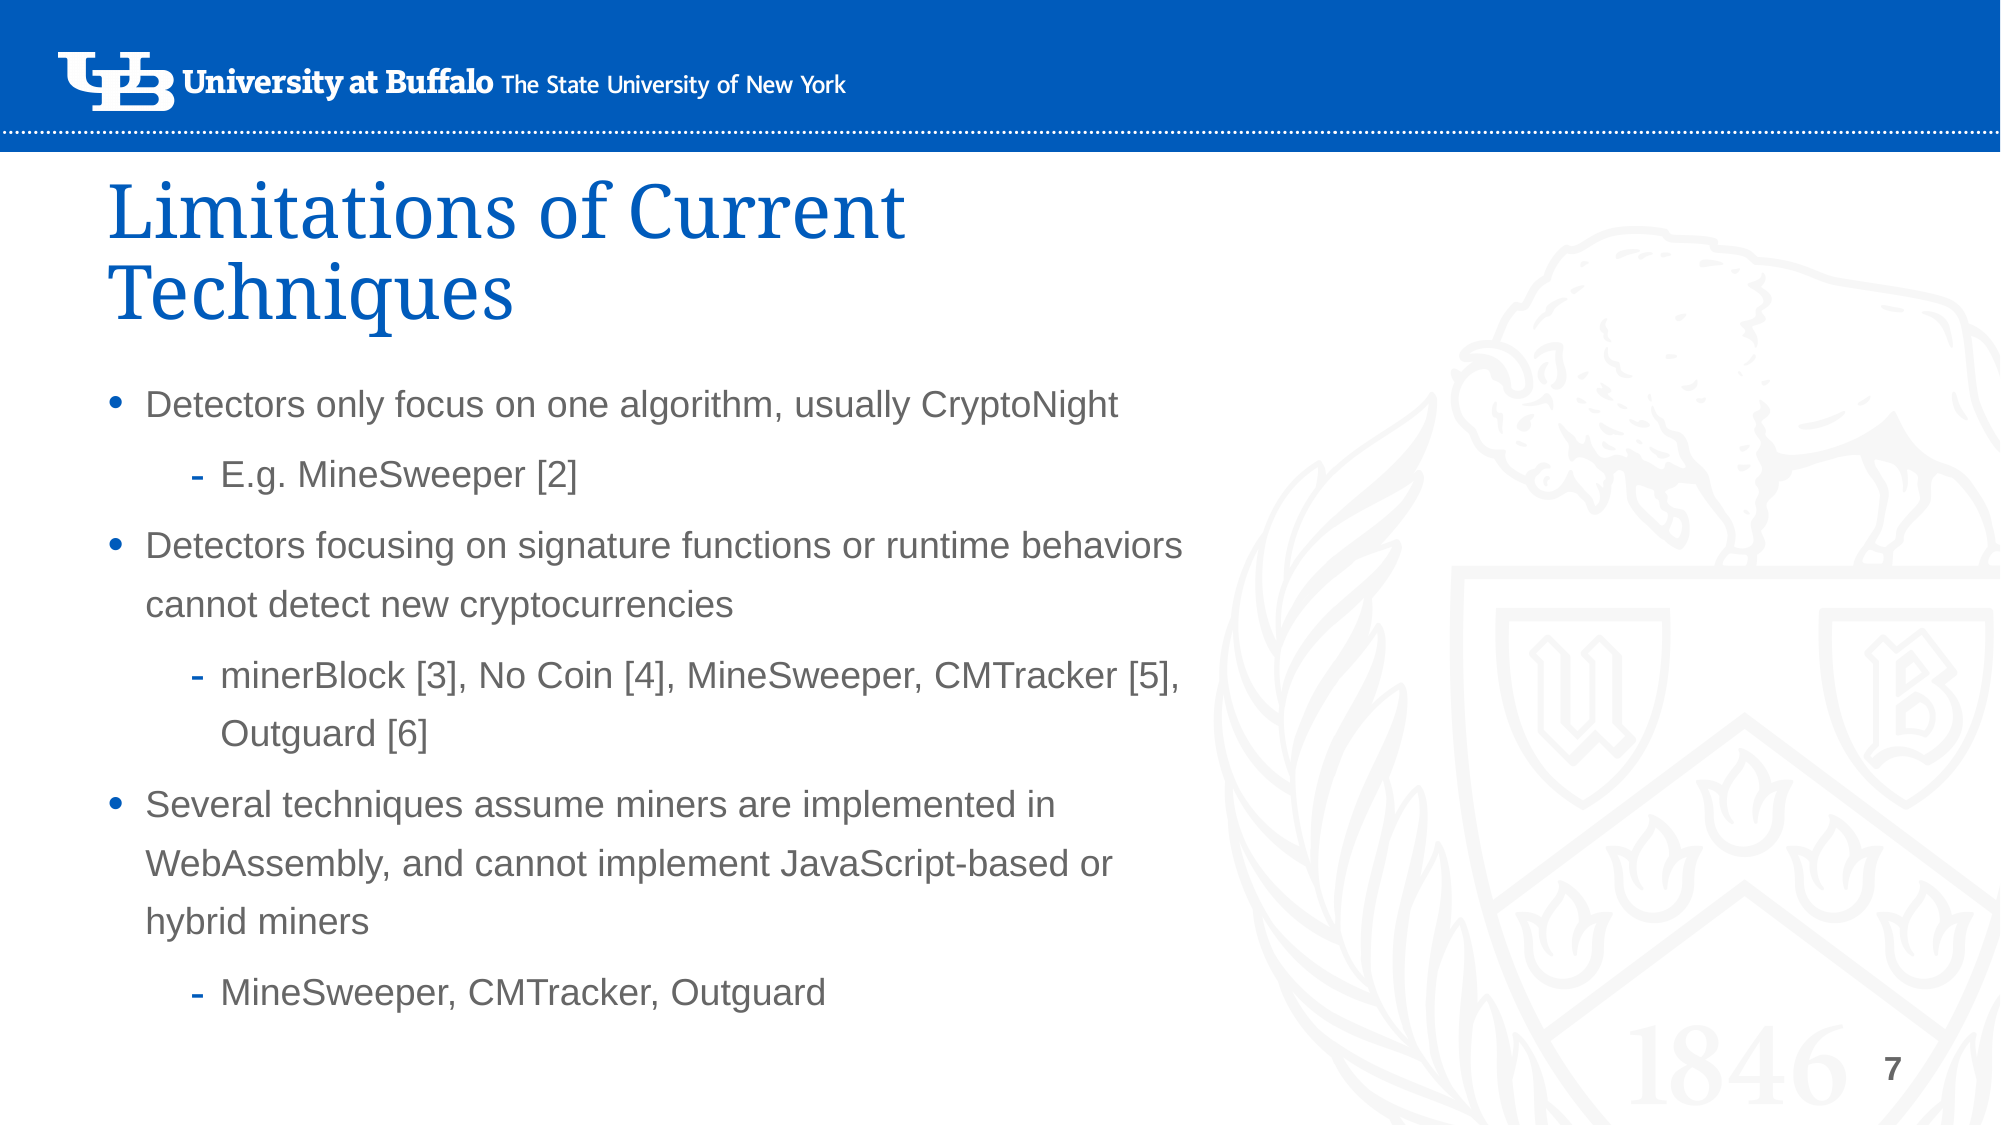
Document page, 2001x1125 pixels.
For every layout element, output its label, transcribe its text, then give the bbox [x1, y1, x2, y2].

footer 7 [1242, 1036, 1918, 1097]
title Limitations of Current Techniques [93, 164, 1234, 343]
picture [0, 0, 2001, 1125]
list Detectors only focus on one algorithm, usually CryptoNight E.g. MineSweeper [2] Detectors focusing on signature functions or runtime behaviors cannot detect new cryptocurrencies minerBlock [3], No Coin [4], MineSweeper, CMTracker [5], Outguard [6] Several techniques assume miners are implemented in WebAssembly, and cannot implement JavaScript-based or hybrid miners MineSweeper, CMTracker, Outguard [93, 358, 1234, 1010]
